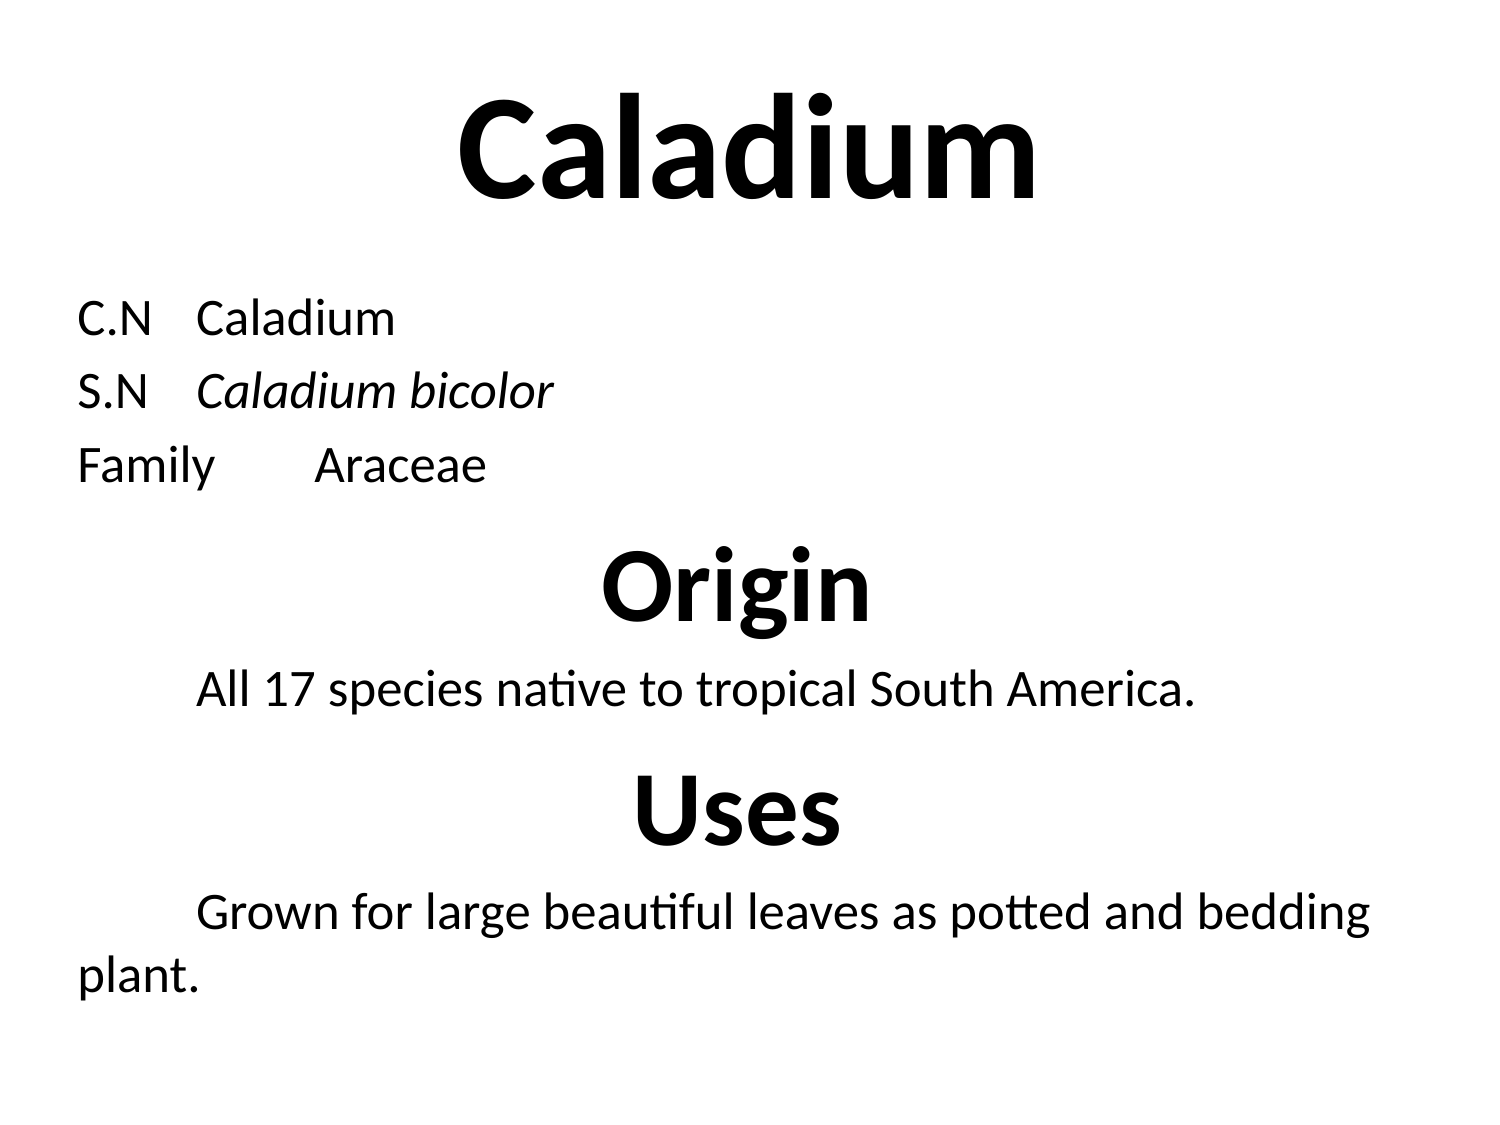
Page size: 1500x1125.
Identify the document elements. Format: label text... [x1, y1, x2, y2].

title Caladium [75, 45, 1425, 233]
list C.N Caladium S.N Caladium bicolor Family Araceae Origin All 17 species native to tropical South America. Uses Grown for large beautiful leaves as potted and bedding plant. [62, 275, 1413, 1018]
